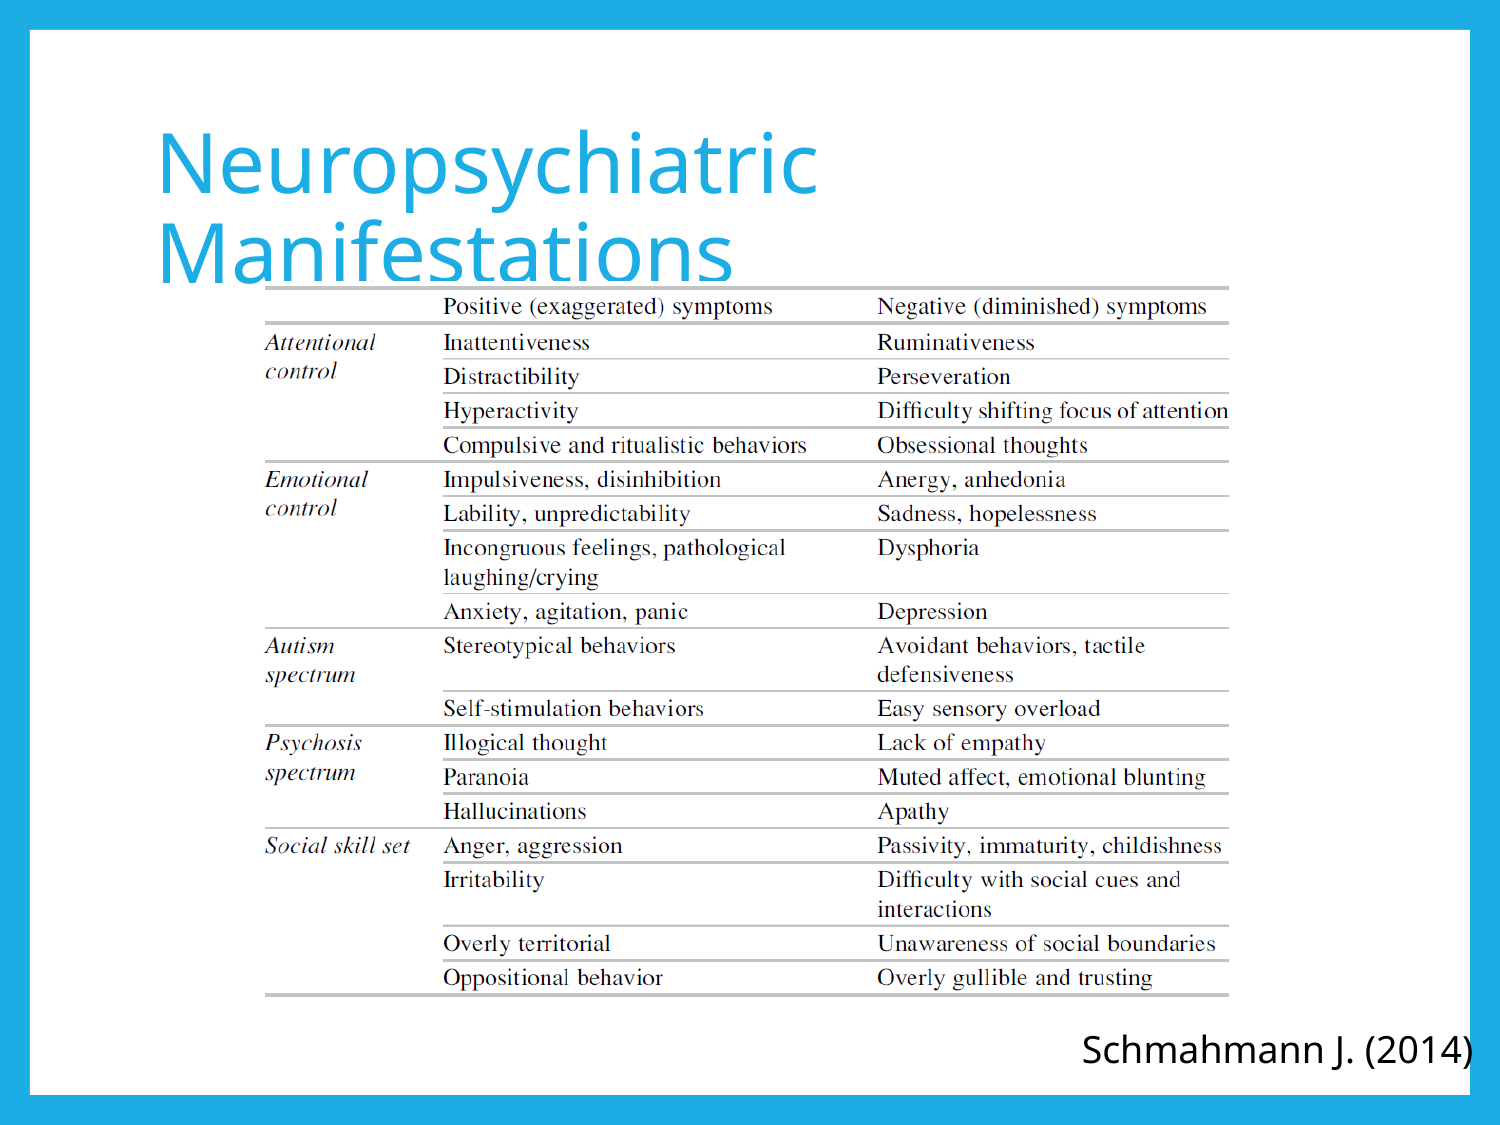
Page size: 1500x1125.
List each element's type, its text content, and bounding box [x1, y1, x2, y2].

title Neuropsychiatric Manifestations [140, 99, 1356, 323]
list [259, 281, 1237, 1004]
text_box Schmahmann J. (2014) [1067, 1018, 1496, 1079]
